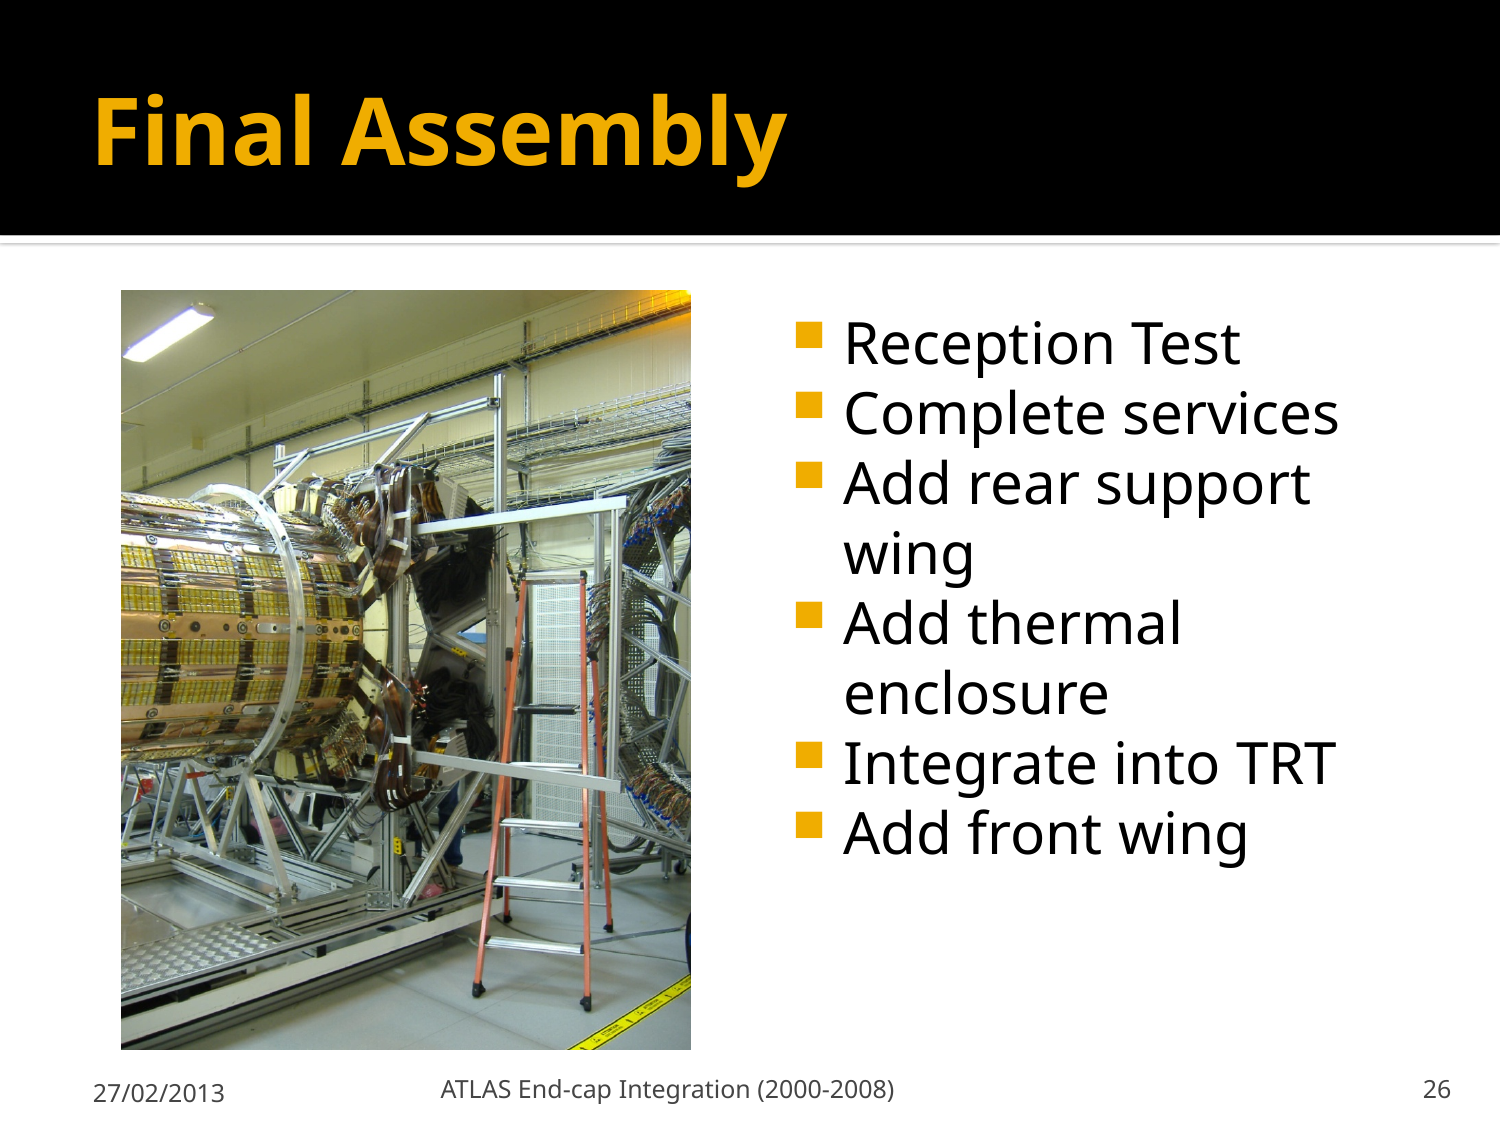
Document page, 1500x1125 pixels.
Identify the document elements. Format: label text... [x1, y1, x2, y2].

title Final Assembly [75, 24, 1425, 231]
list Reception Test Complete services Add rear support wing Add thermal enclosure Integrate into TRT Add front wing [762, 291, 1425, 1050]
footer ATLAS End-cap Integration (2000-2008) [433, 1062, 1337, 1108]
slide_number 26 [1345, 1062, 1467, 1108]
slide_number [75, 1062, 425, 1108]
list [121, 290, 691, 1050]
